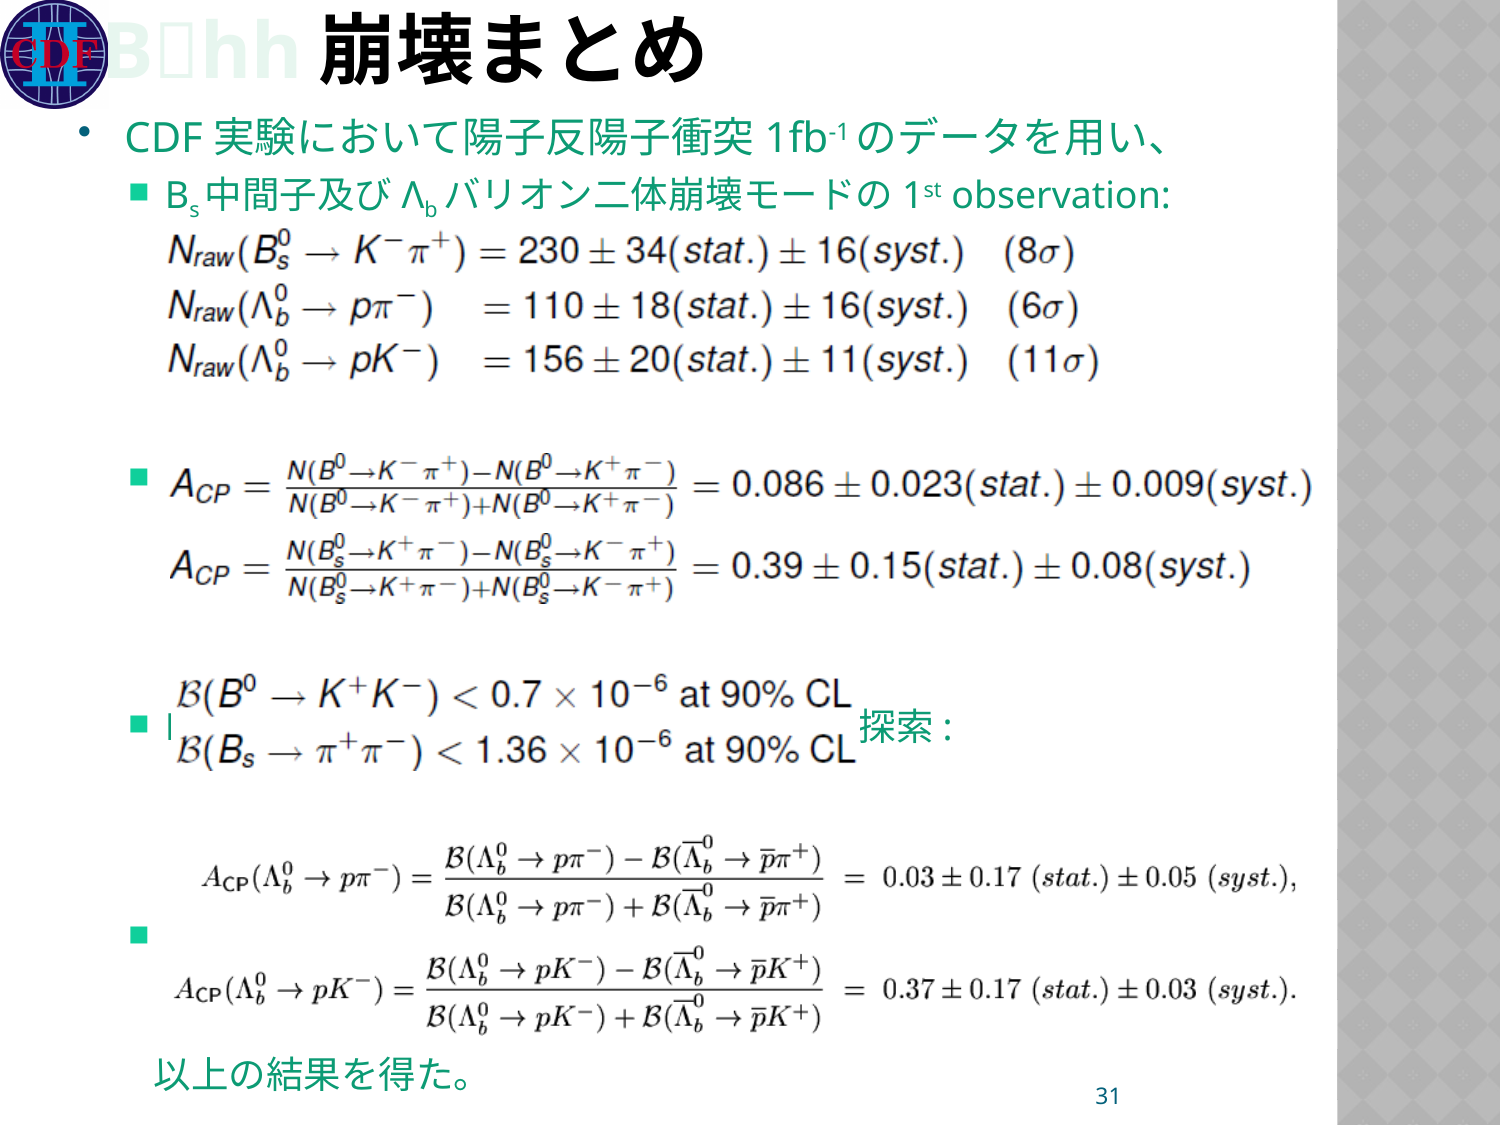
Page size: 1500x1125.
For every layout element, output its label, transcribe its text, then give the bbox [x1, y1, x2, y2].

text_box 以上の結果を得た。 [138, 1043, 506, 1104]
picture [159, 831, 1309, 1036]
list CDF実験において陽子反陽子衝突1fb-1のデータを用い、 Bs中間子及びΛbバリオン二体崩壊モードの1st observation: B(s)中間子二体崩壊における直接的なCPの破れ現象の測定: B(s)中間子二体崩壊annihilationモードの探索: bバリオン(Λb)における世界初のCP非対称度測定: [64, 103, 1341, 1066]
title Bhh崩壊まとめ [93, 0, 1188, 94]
picture [166, 224, 1100, 388]
picture [166, 452, 1313, 519]
picture [169, 533, 1254, 604]
slide_number 31 [1025, 1075, 1122, 1113]
picture [171, 671, 860, 771]
picture [0, 0, 109, 109]
